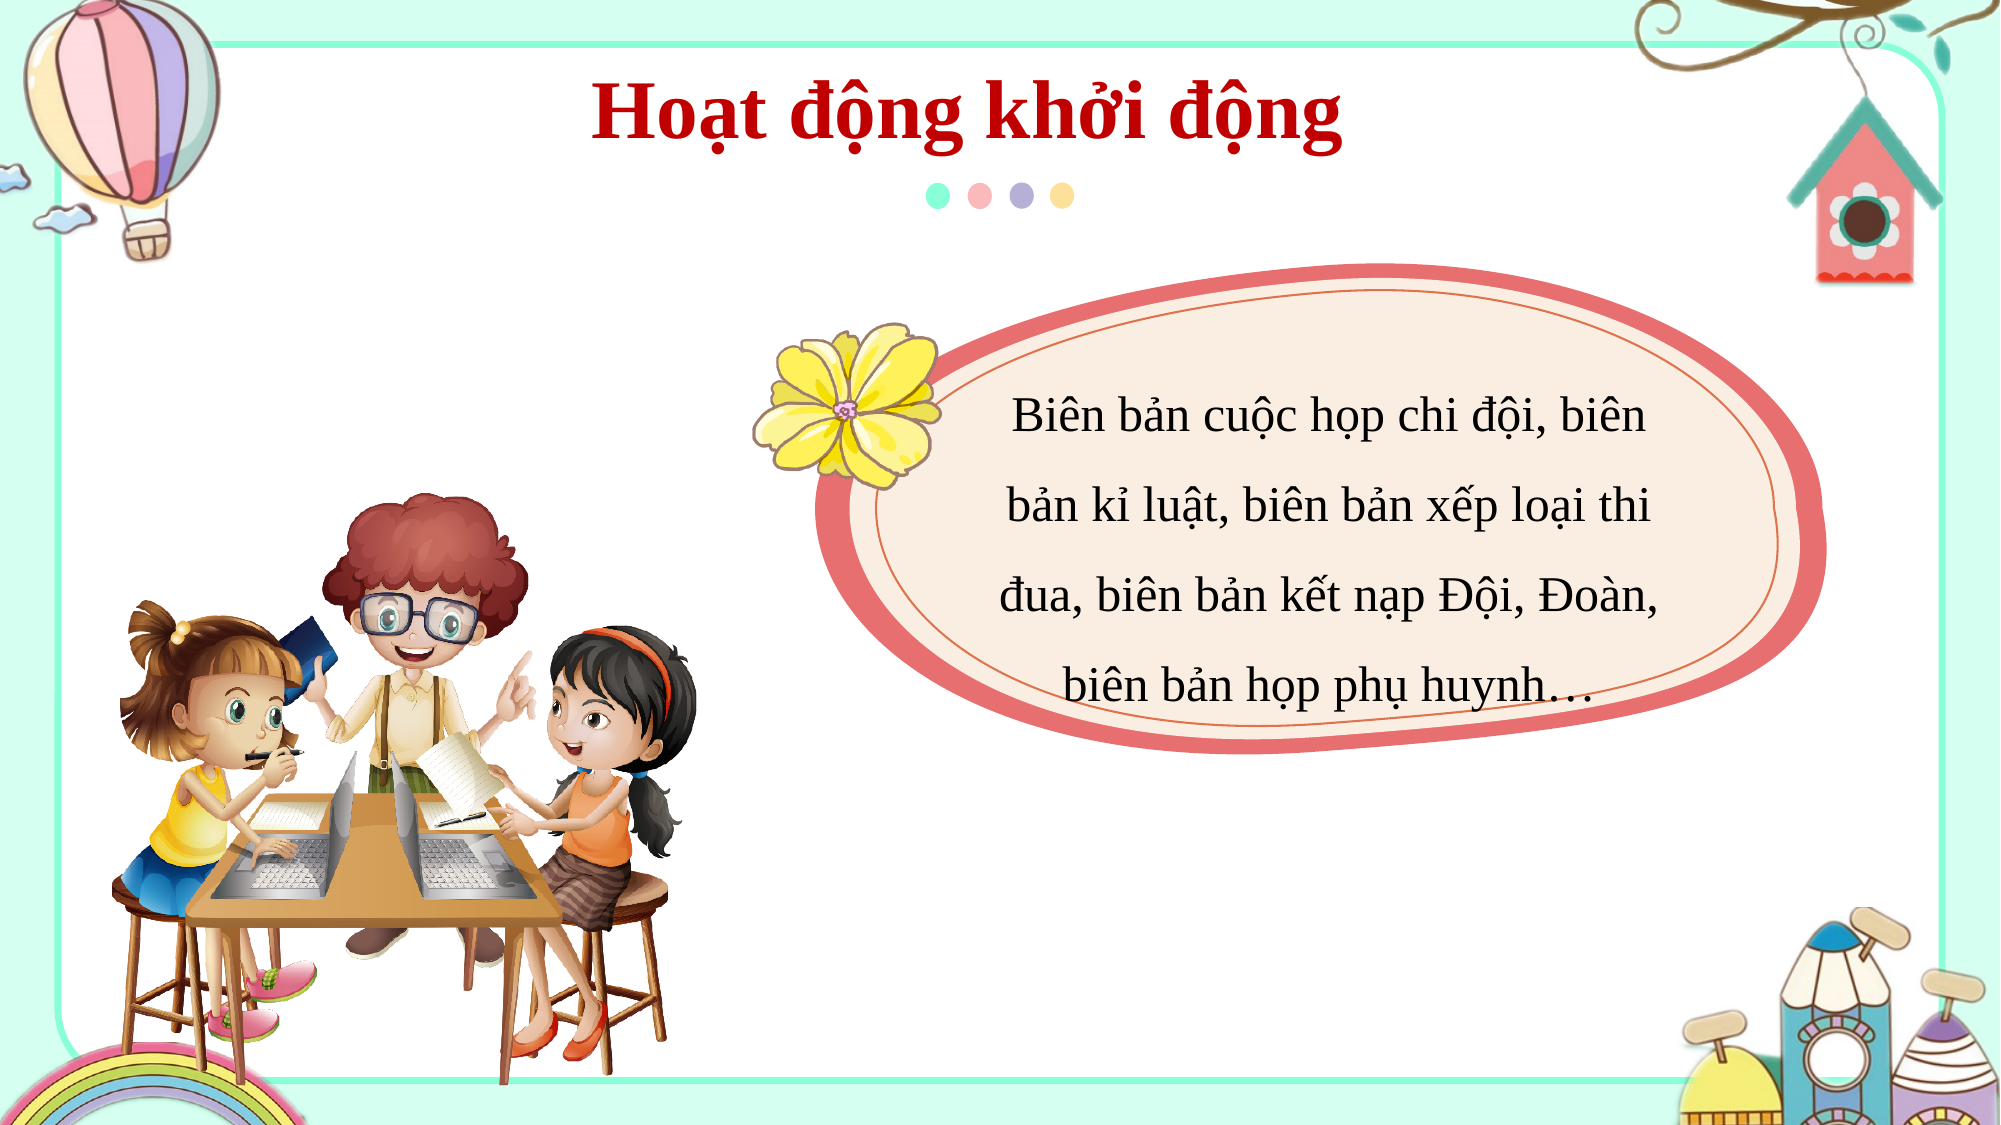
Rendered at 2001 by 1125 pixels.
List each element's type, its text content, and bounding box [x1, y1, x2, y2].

picture [0, 0, 234, 272]
text_box Hoạt động khởi động [570, 48, 1365, 163]
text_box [815, 263, 1827, 755]
picture [0, 492, 697, 1125]
picture [735, 308, 973, 509]
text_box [925, 182, 1075, 210]
picture [1610, 0, 2000, 297]
picture [1640, 882, 2000, 1125]
